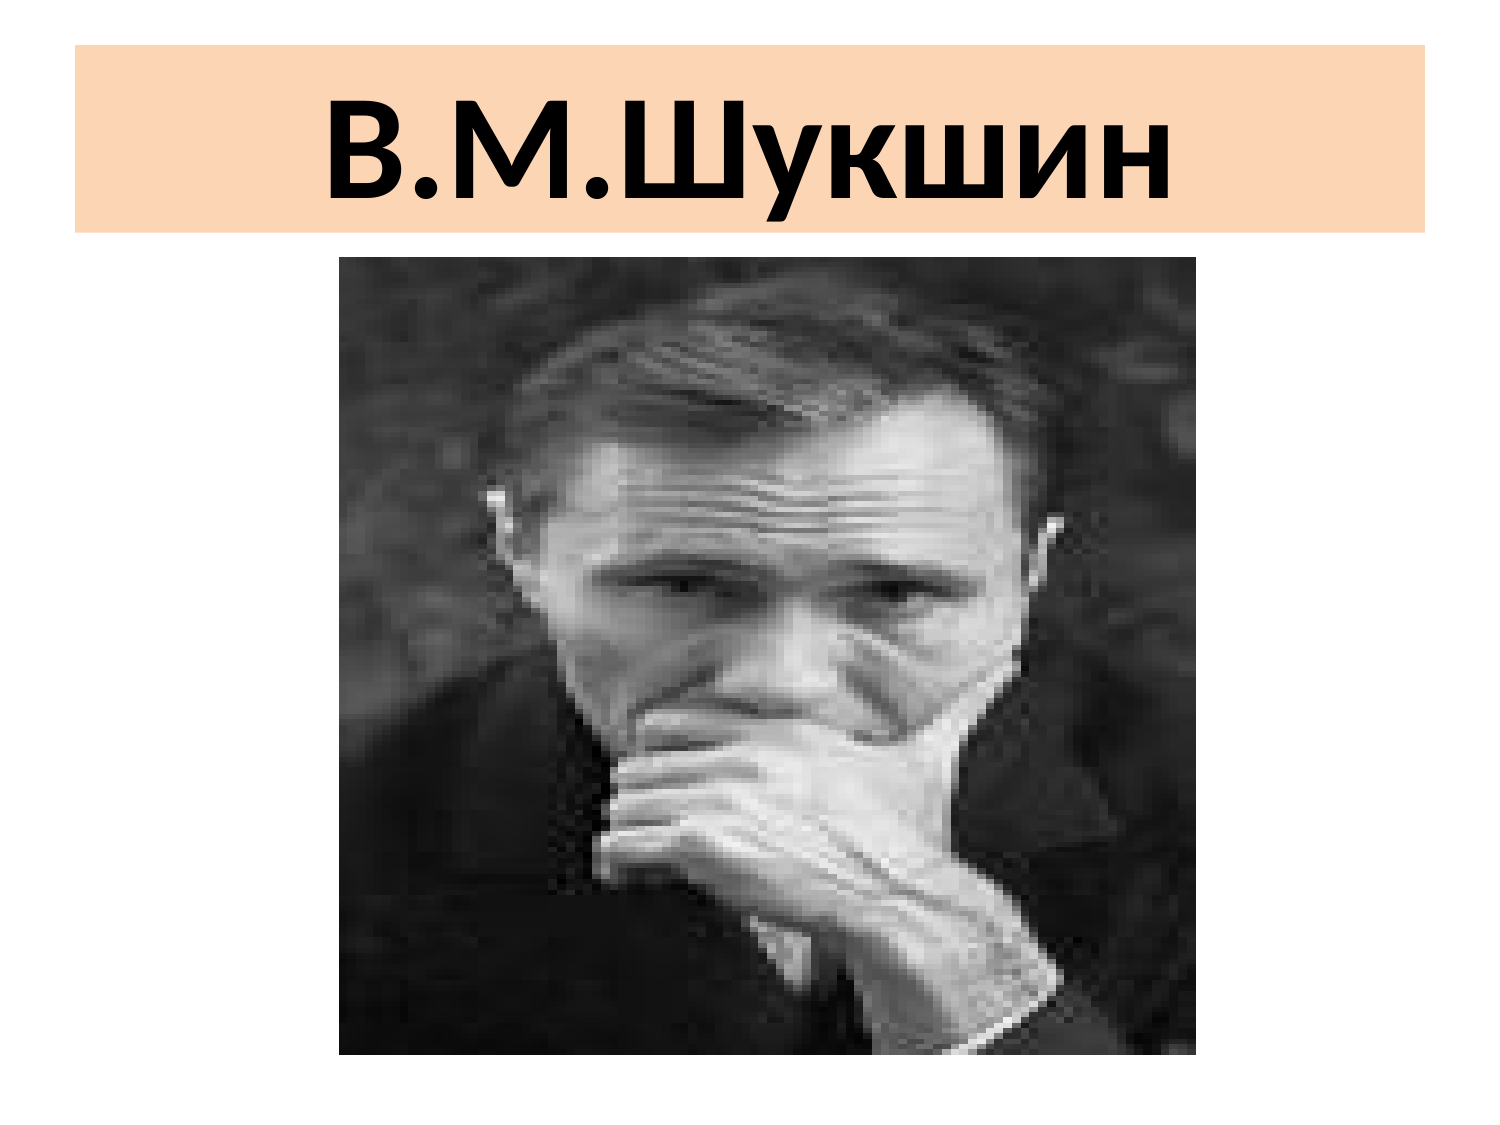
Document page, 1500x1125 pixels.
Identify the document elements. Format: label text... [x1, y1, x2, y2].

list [339, 257, 1196, 1055]
title В.М.Шукшин [75, 45, 1425, 233]
